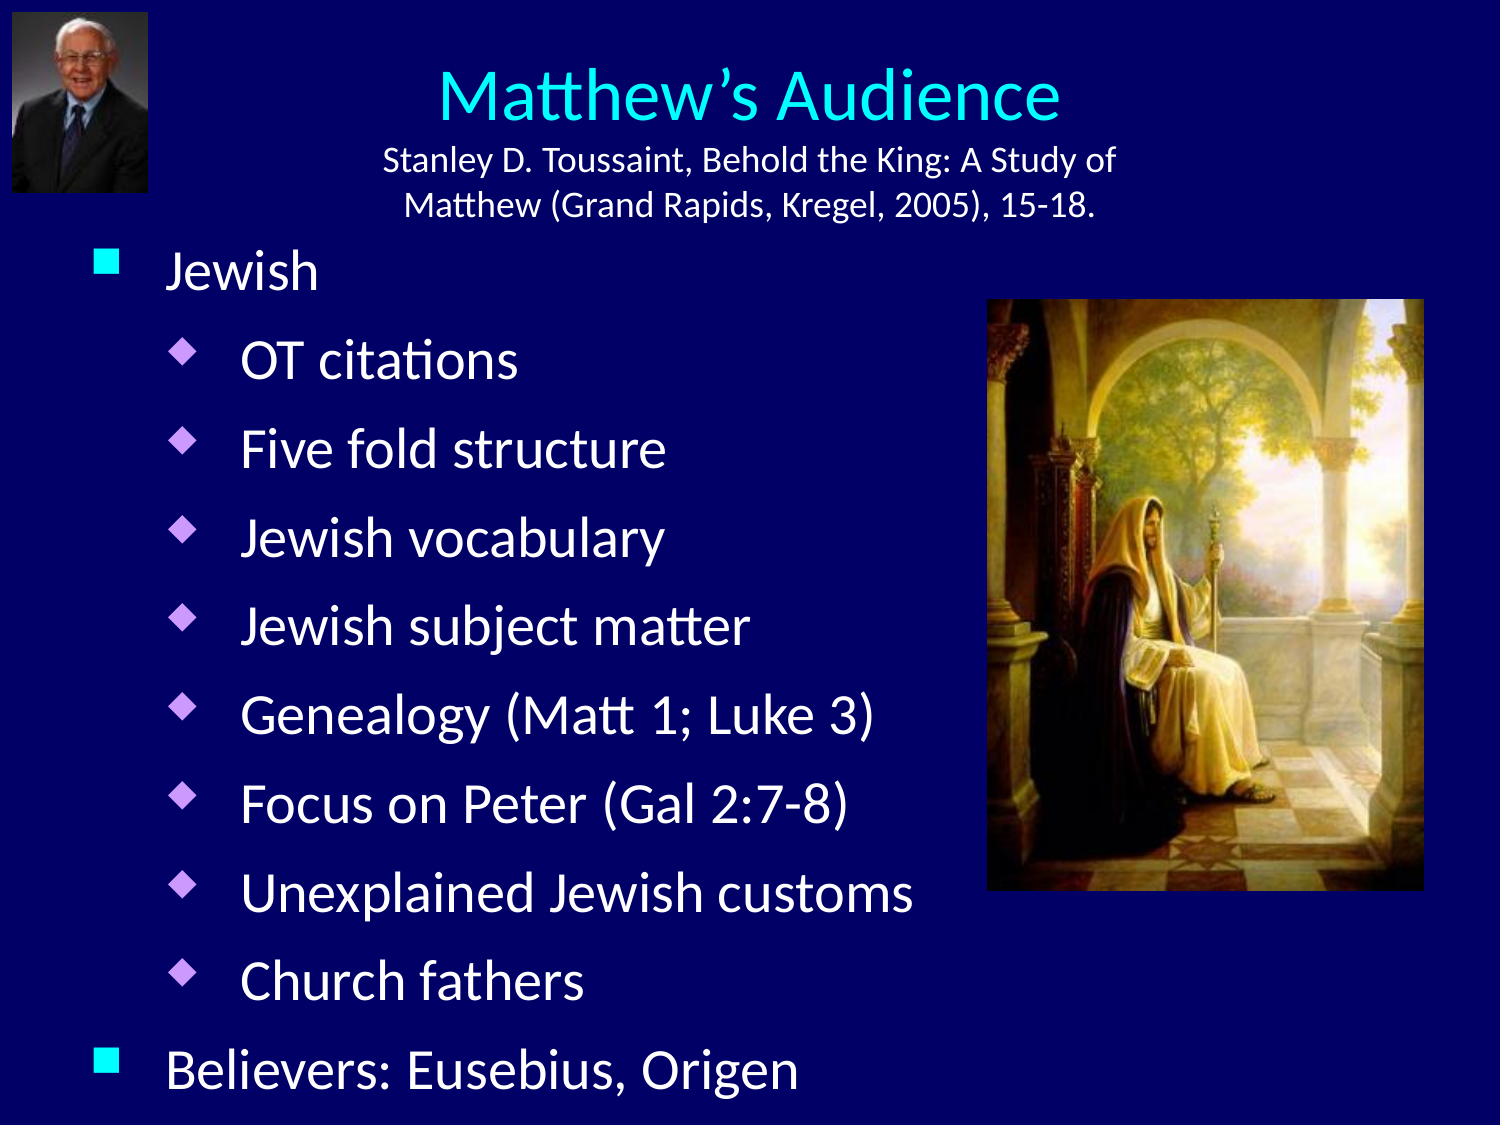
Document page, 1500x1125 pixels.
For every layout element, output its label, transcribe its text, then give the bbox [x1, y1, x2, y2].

list Jewish OT citations Five fold structure Jewish vocabulary Jewish subject matter Genealogy (Matt 1; Luke 3) Focus on Peter (Gal 2:7-8) Unexplained Jewish customs Church fathers Believers: Eusebius, Origen [74, 224, 1163, 1063]
title Matthew’s Audience Stanley D. Toussaint, Behold the King: A Study of Matthew (Grand Rapids, Kregel, 2005), 15-18. [362, 44, 1138, 224]
picture [12, 12, 148, 193]
picture [987, 299, 1424, 891]
